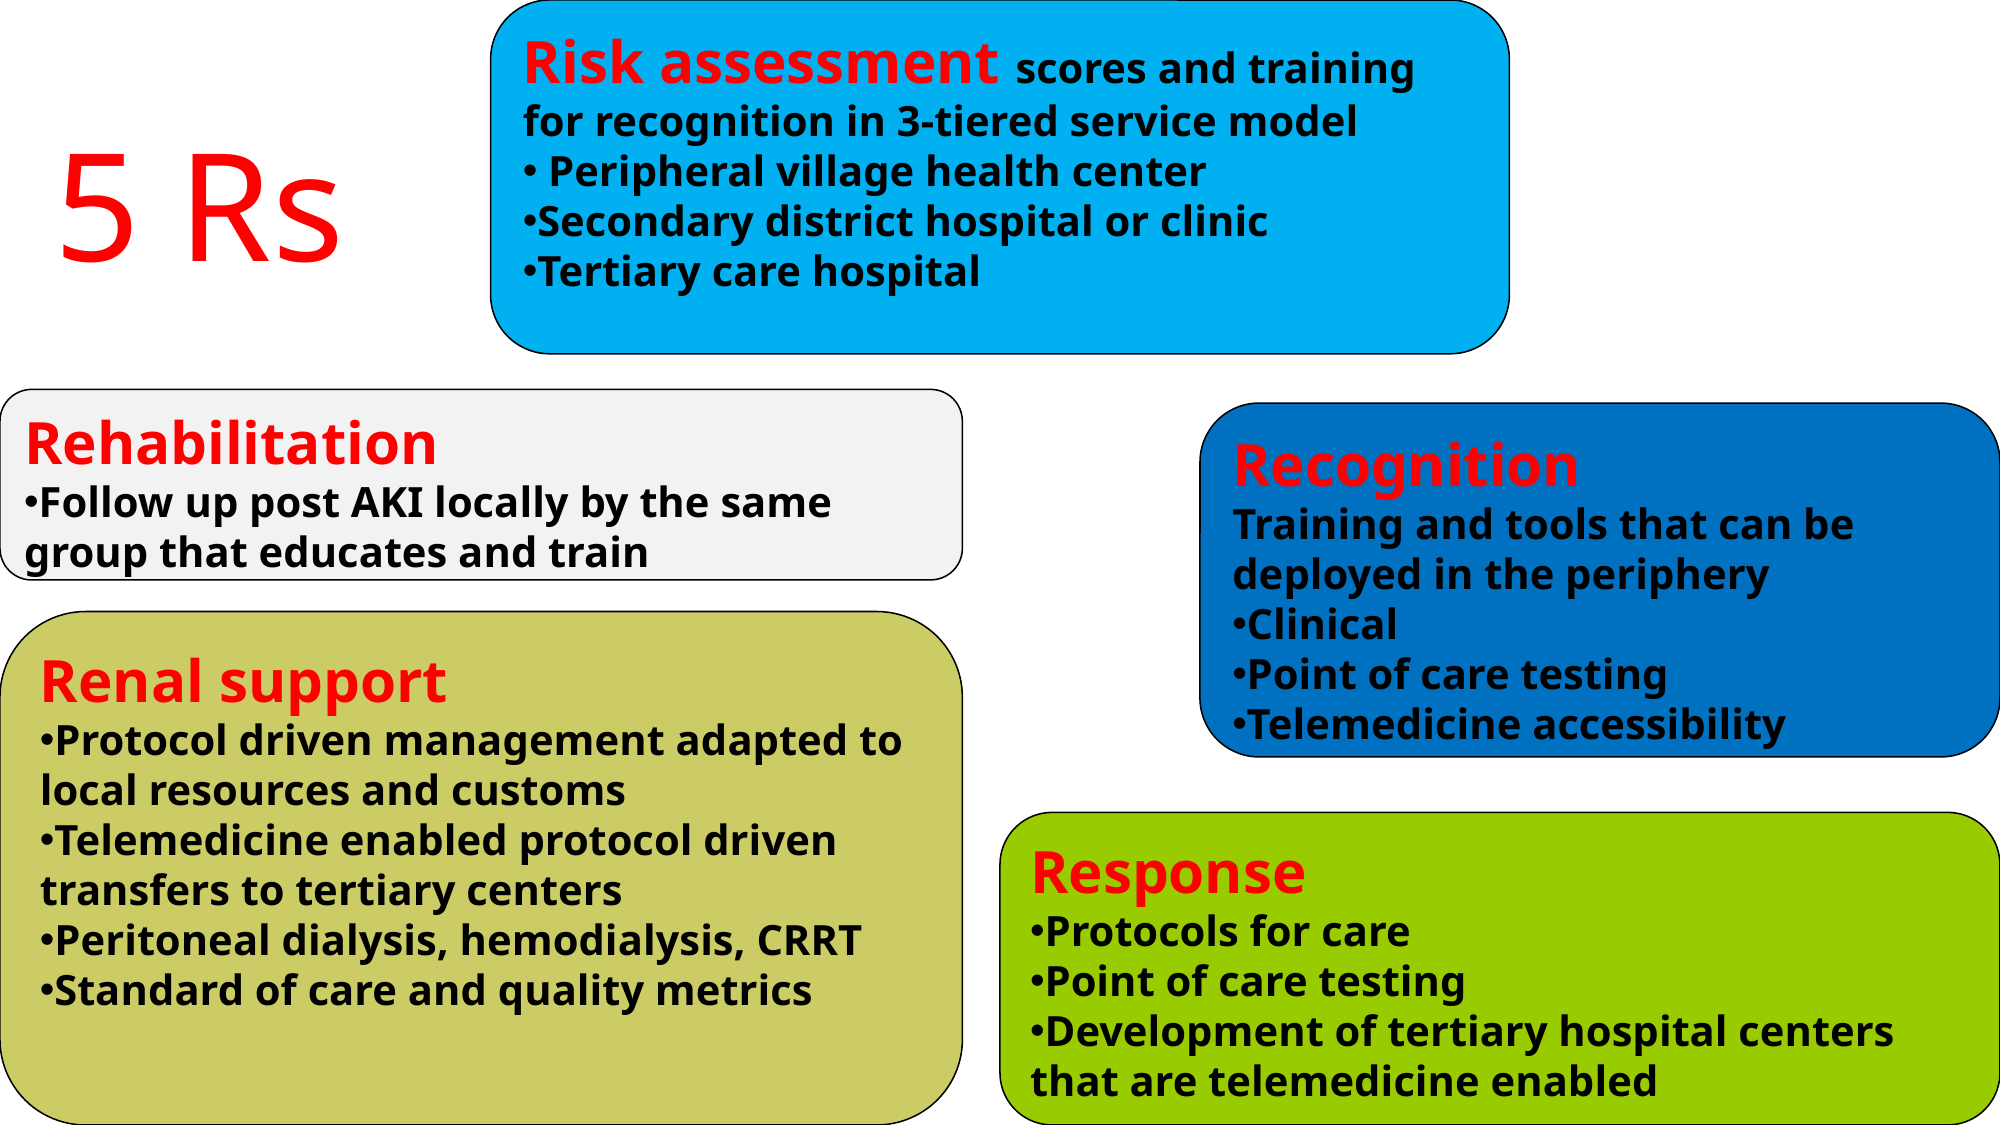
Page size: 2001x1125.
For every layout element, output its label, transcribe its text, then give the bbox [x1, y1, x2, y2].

text_box Risk assessment scores and training for recognition in 3-tiered service model Peripheral village health center Secondary district hospital or clinic Tertiary care hospital [490, 0, 1510, 354]
text_box Response Protocols for care Point of care testing Development of tertiary hospital centers that are telemedicine enabled [999, 812, 2000, 1125]
text_box 5 Rs [39, 104, 468, 300]
text_box Renal support Protocol driven management adapted to local resources and customs Telemedicine enabled protocol driven transfers to tertiary centers Peritoneal dialysis, hemodialysis, CRRT Standard of care and quality metrics [0, 611, 963, 1125]
text_box Rehabilitation Follow up post AKI locally by the same group that educates and train [0, 389, 963, 580]
text_box Recognition Training and tools that can be deployed in the periphery Clinical Point of care testing Telemedicine accessibility [1199, 403, 2000, 757]
